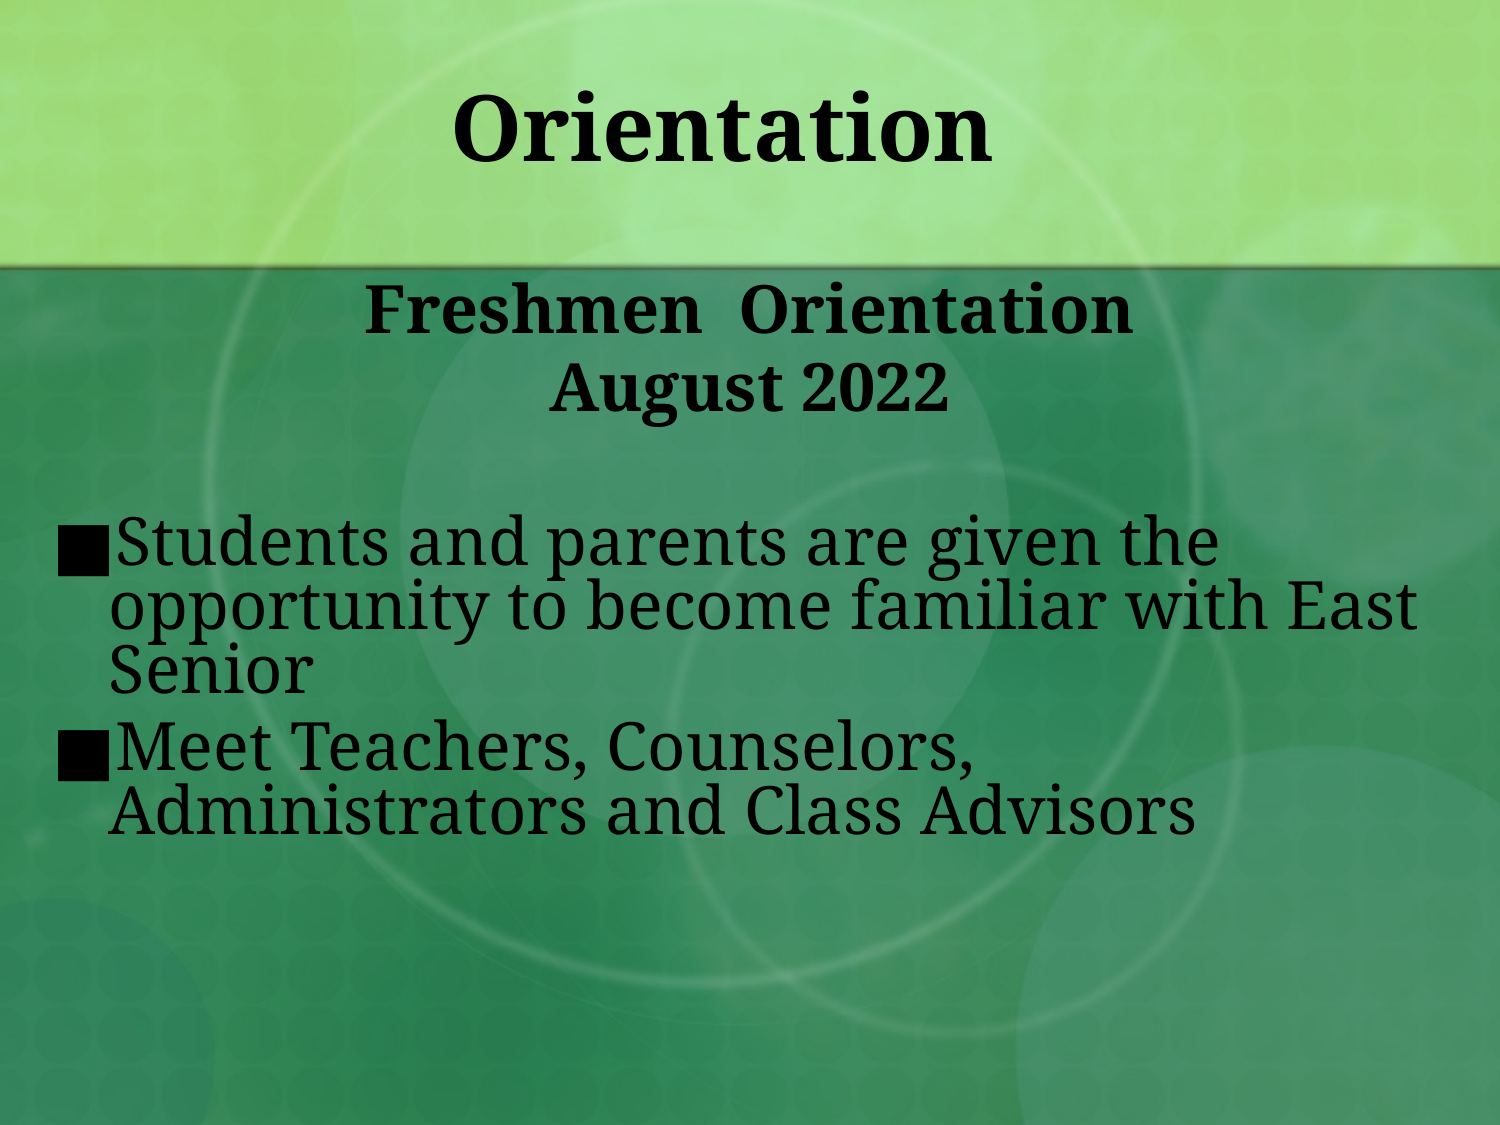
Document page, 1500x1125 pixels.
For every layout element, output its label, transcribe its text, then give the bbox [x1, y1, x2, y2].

title Orientation [37, 24, 1463, 225]
list Freshmen Orientation August 2022 Students and parents are given the opportunity to become familiar with East Senior Meet Teachers, Counselors, Administrators and Class Advisors [37, 275, 1463, 1100]
picture [0, 0, 1500, 1125]
